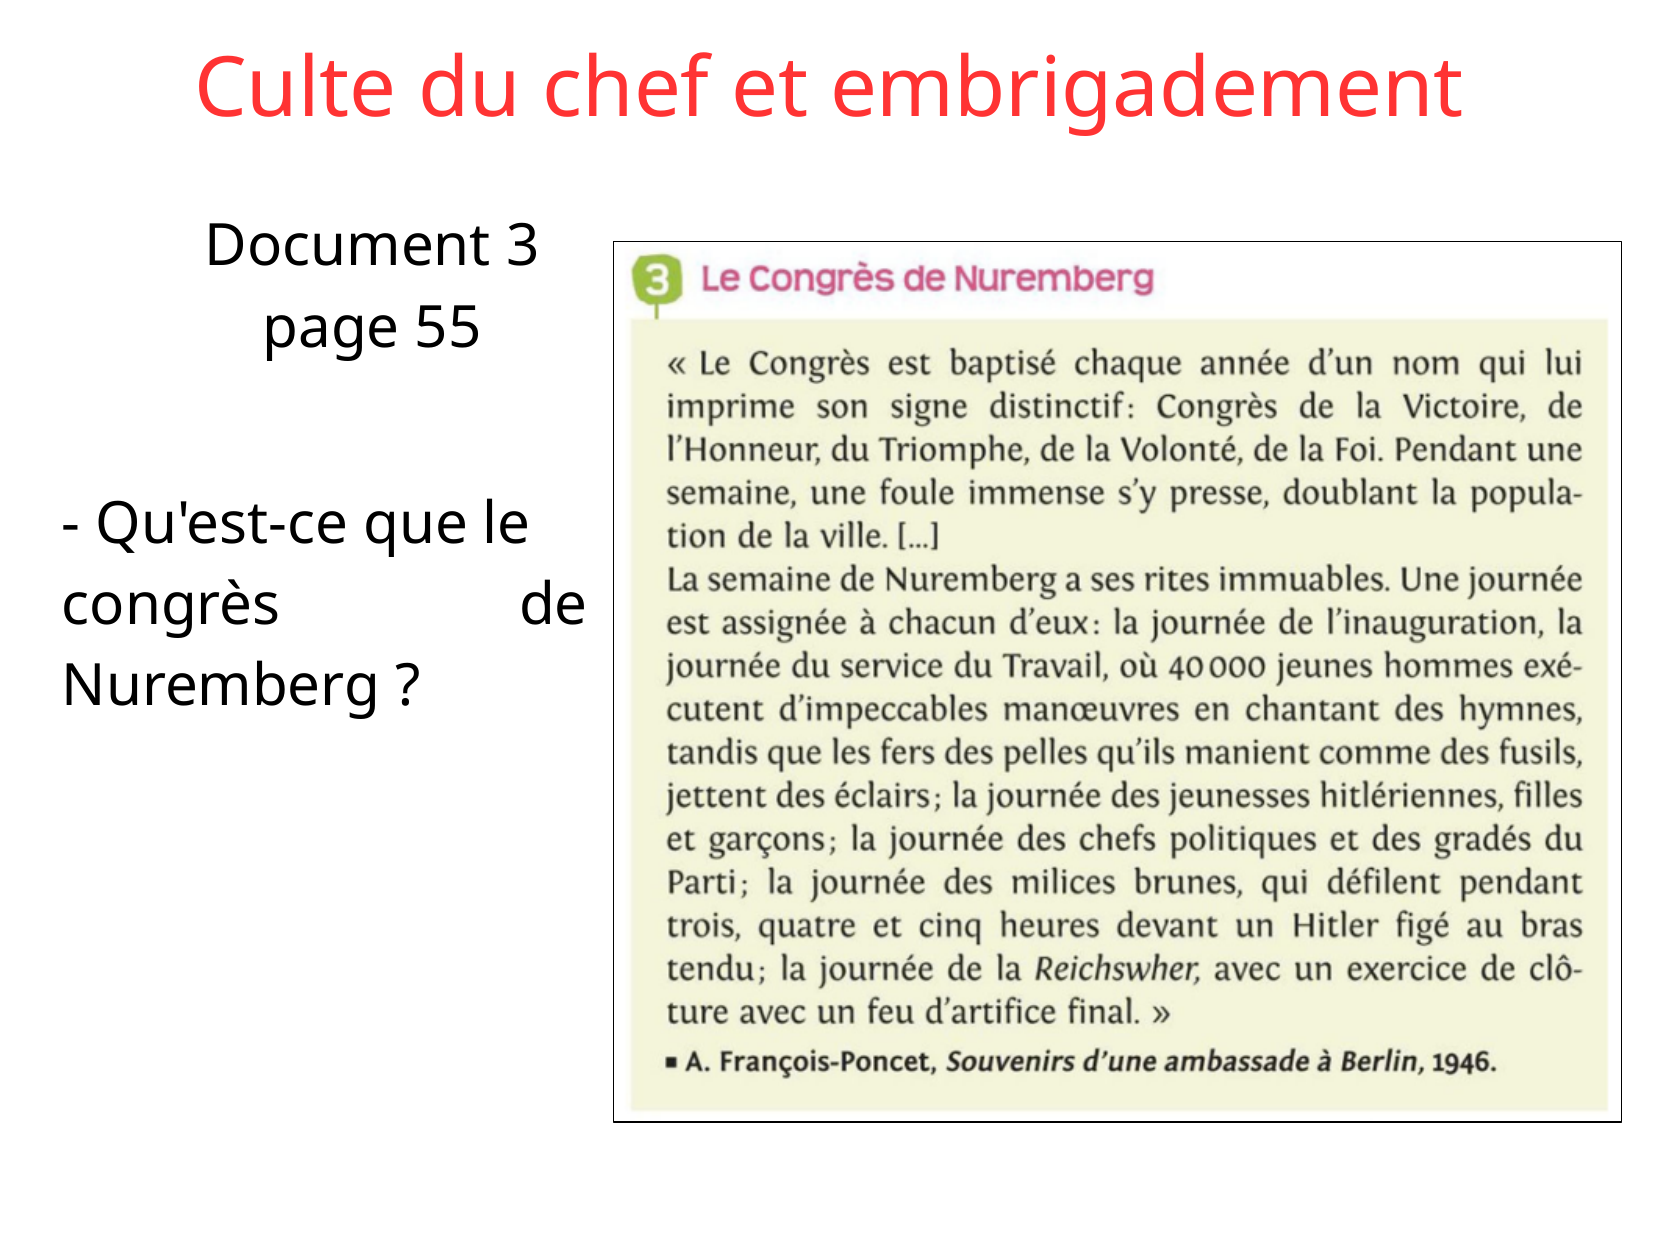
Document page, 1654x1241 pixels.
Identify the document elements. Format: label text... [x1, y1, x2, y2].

text_box Document 3 page 55 [153, 189, 591, 367]
picture [613, 242, 1621, 1122]
text_box Culte du chef et embrigadement [5, 9, 1654, 141]
text_box - Qu'est-ce que le congrès de Nuremberg ? [47, 466, 603, 888]
